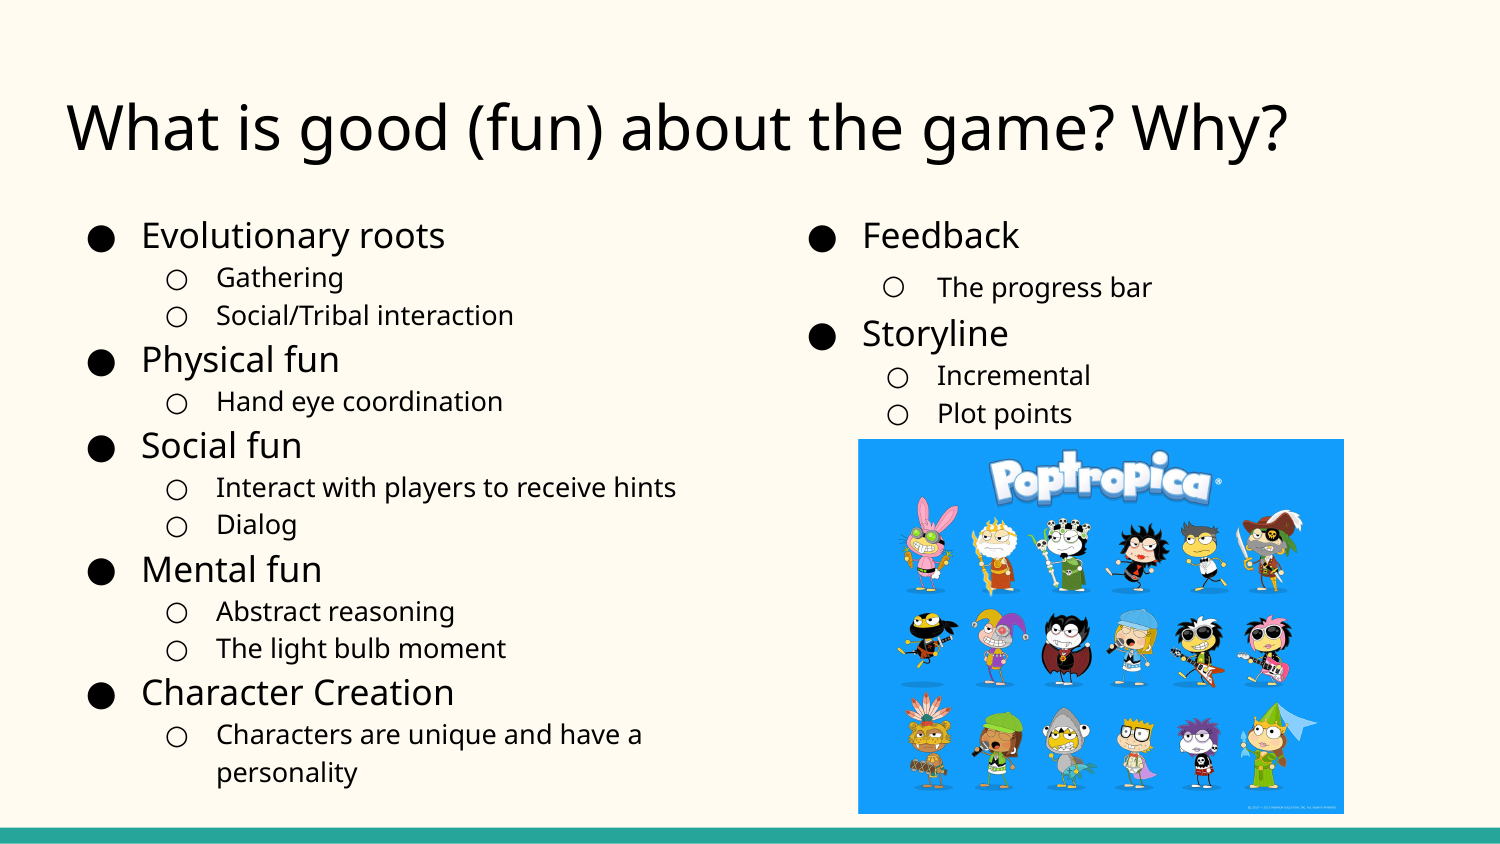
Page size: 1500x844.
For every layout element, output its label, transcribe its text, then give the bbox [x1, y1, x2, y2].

picture [857, 439, 1344, 814]
list Evolutionary roots Gathering Social/Tribal interaction Physical fun Hand eye coordination Social fun Interact with players to receive hints Dialog Mental fun Abstract reasoning The light bulb moment Character Creation Characters are unique and have a personality [51, 192, 709, 806]
title What is good (fun) about the game? Why? [51, 72, 1449, 174]
list Feedback The progress bar Storyline Incremental Plot points [772, 192, 1430, 750]
